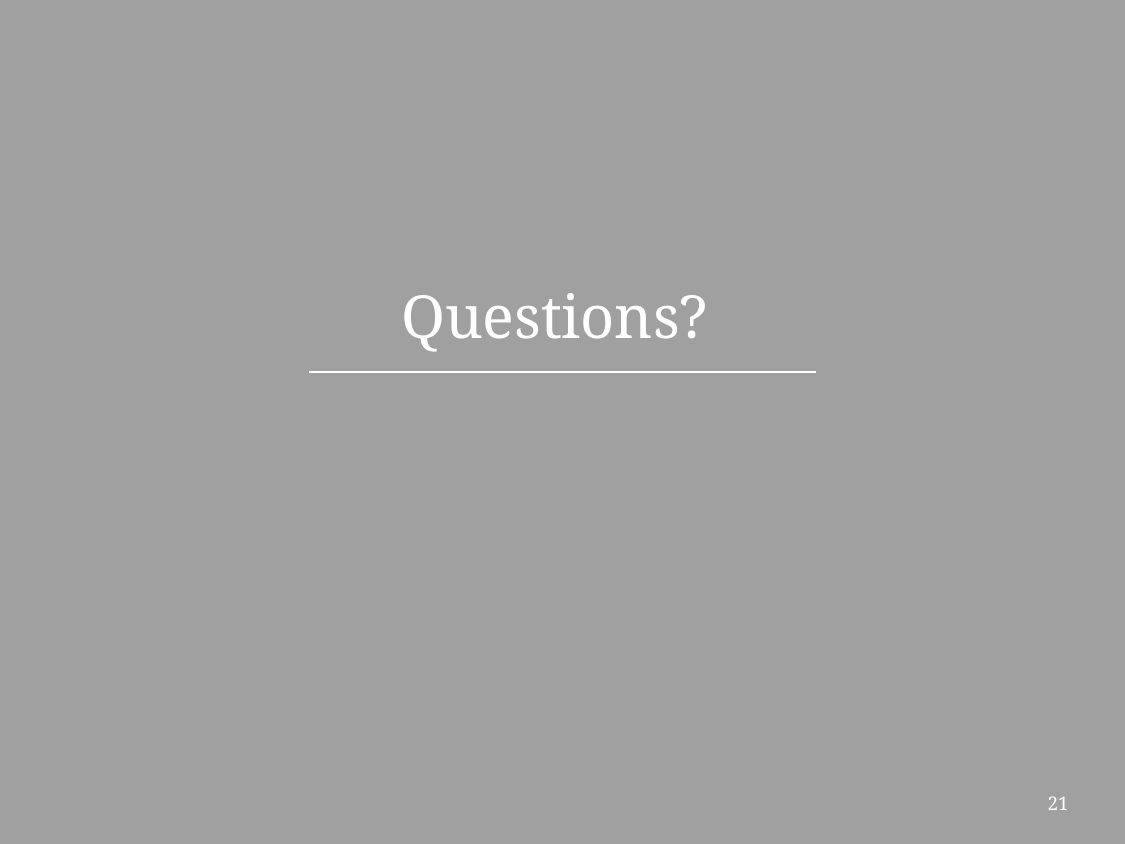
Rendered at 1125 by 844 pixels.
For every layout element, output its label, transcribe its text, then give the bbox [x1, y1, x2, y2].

title Questions? [84, 271, 1041, 359]
slide_number 21 [815, 782, 1069, 828]
